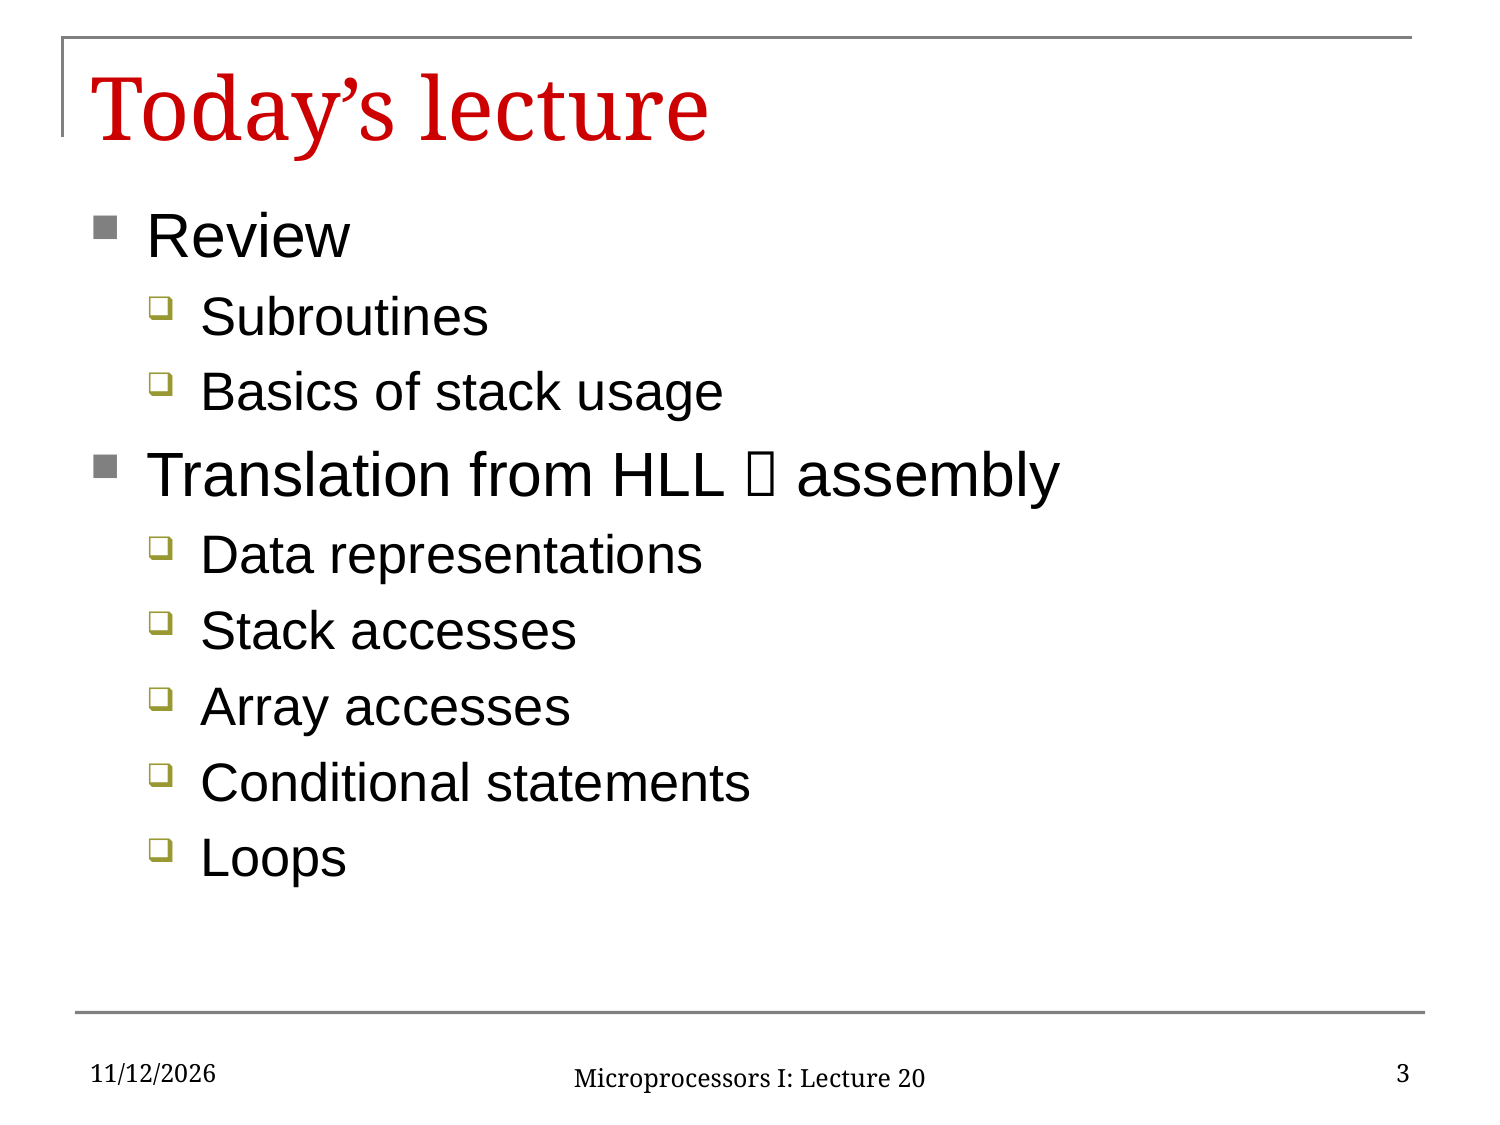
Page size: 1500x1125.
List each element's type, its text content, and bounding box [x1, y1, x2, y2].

title Today’s lecture [75, 45, 1425, 163]
list Review Subroutines Basics of stack usage Translation from HLL  assembly Data representations Stack accesses Array accesses Conditional statements Loops [75, 187, 1425, 1006]
slide_number 3 [1074, 1023, 1426, 1100]
footer Microprocessors I: Lecture 20 [512, 1024, 988, 1101]
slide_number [74, 1023, 426, 1100]
